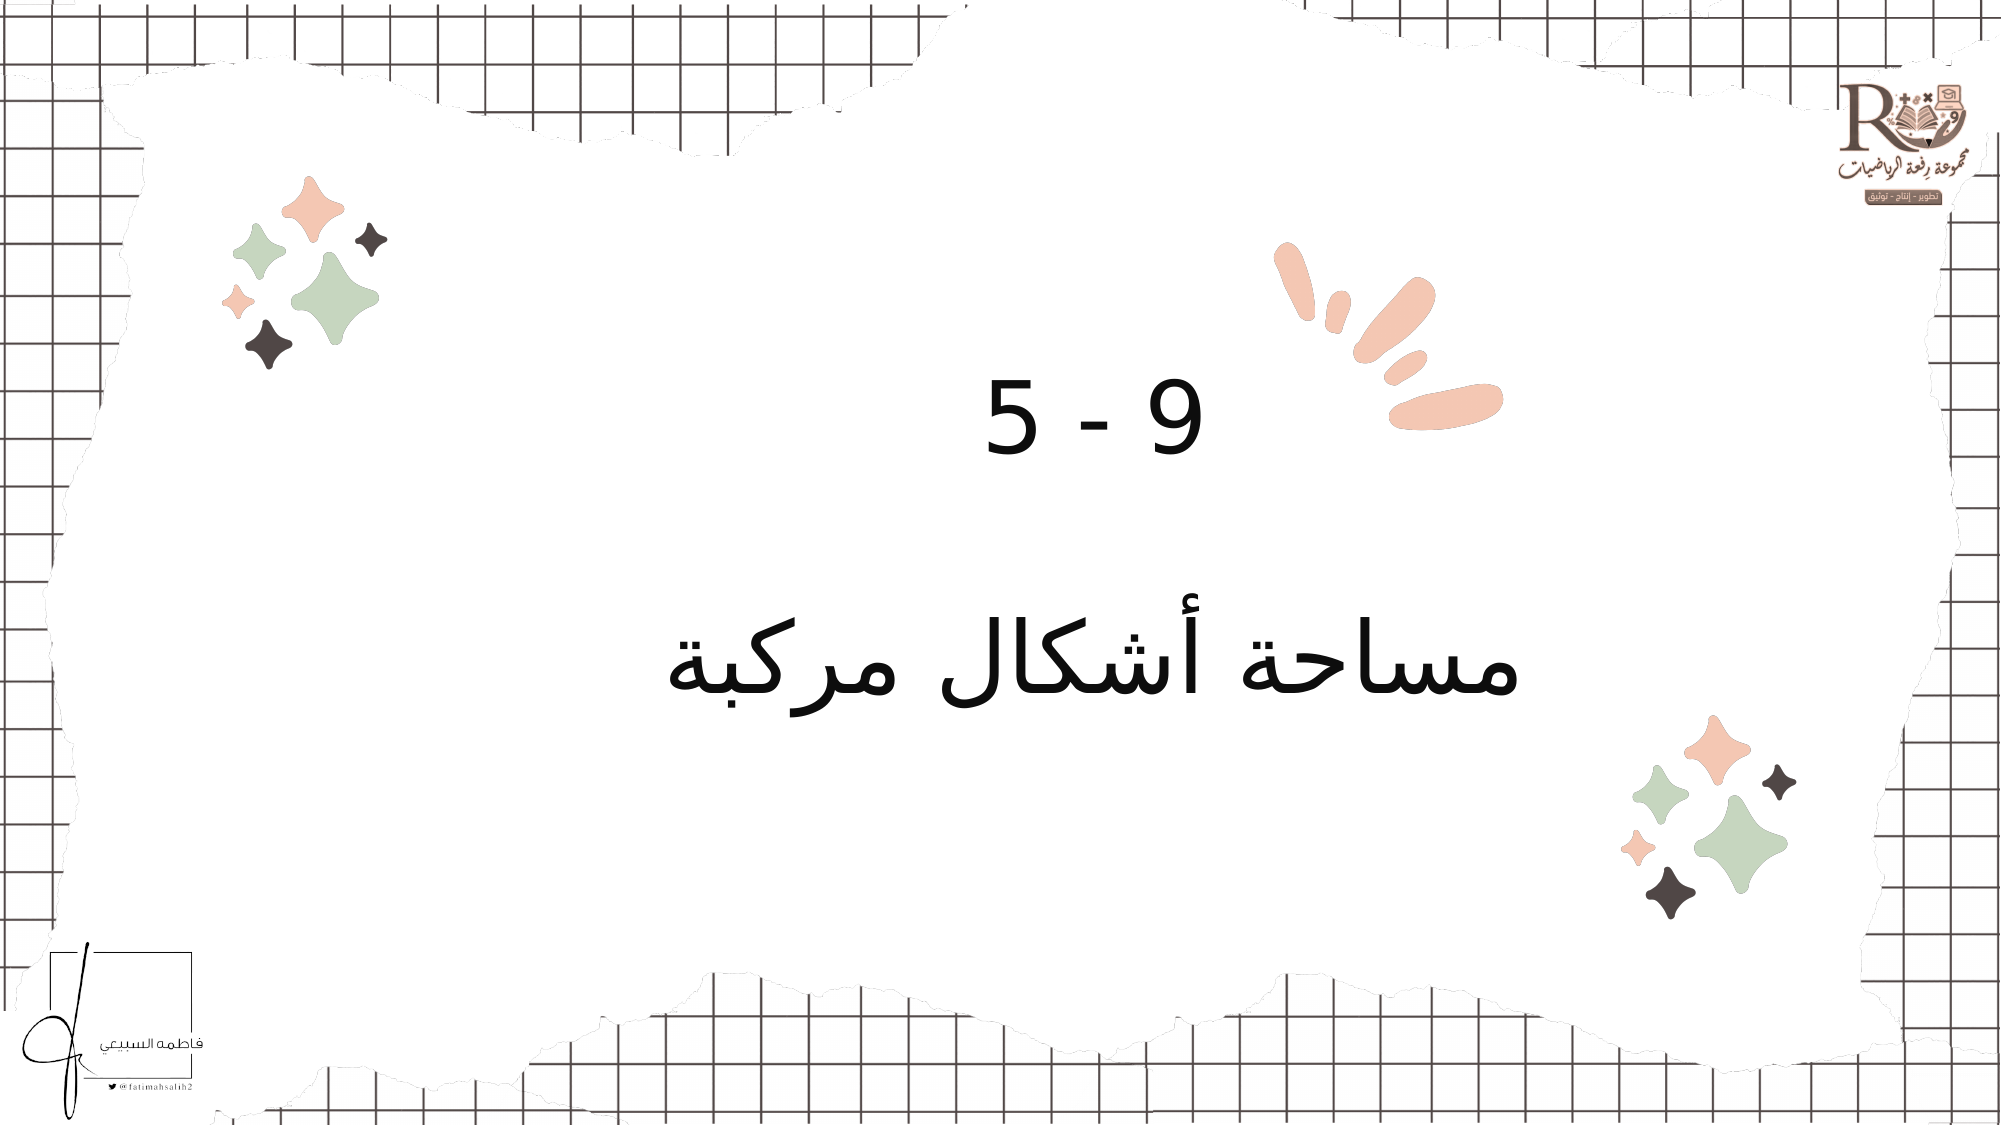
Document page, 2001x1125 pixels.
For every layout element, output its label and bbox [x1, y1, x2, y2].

picture [1829, 65, 1990, 219]
picture [220, 175, 388, 372]
text_box [0, 0, 2000, 1125]
picture [1310, 201, 1456, 474]
picture [1620, 713, 1797, 921]
picture [13, 938, 222, 1125]
